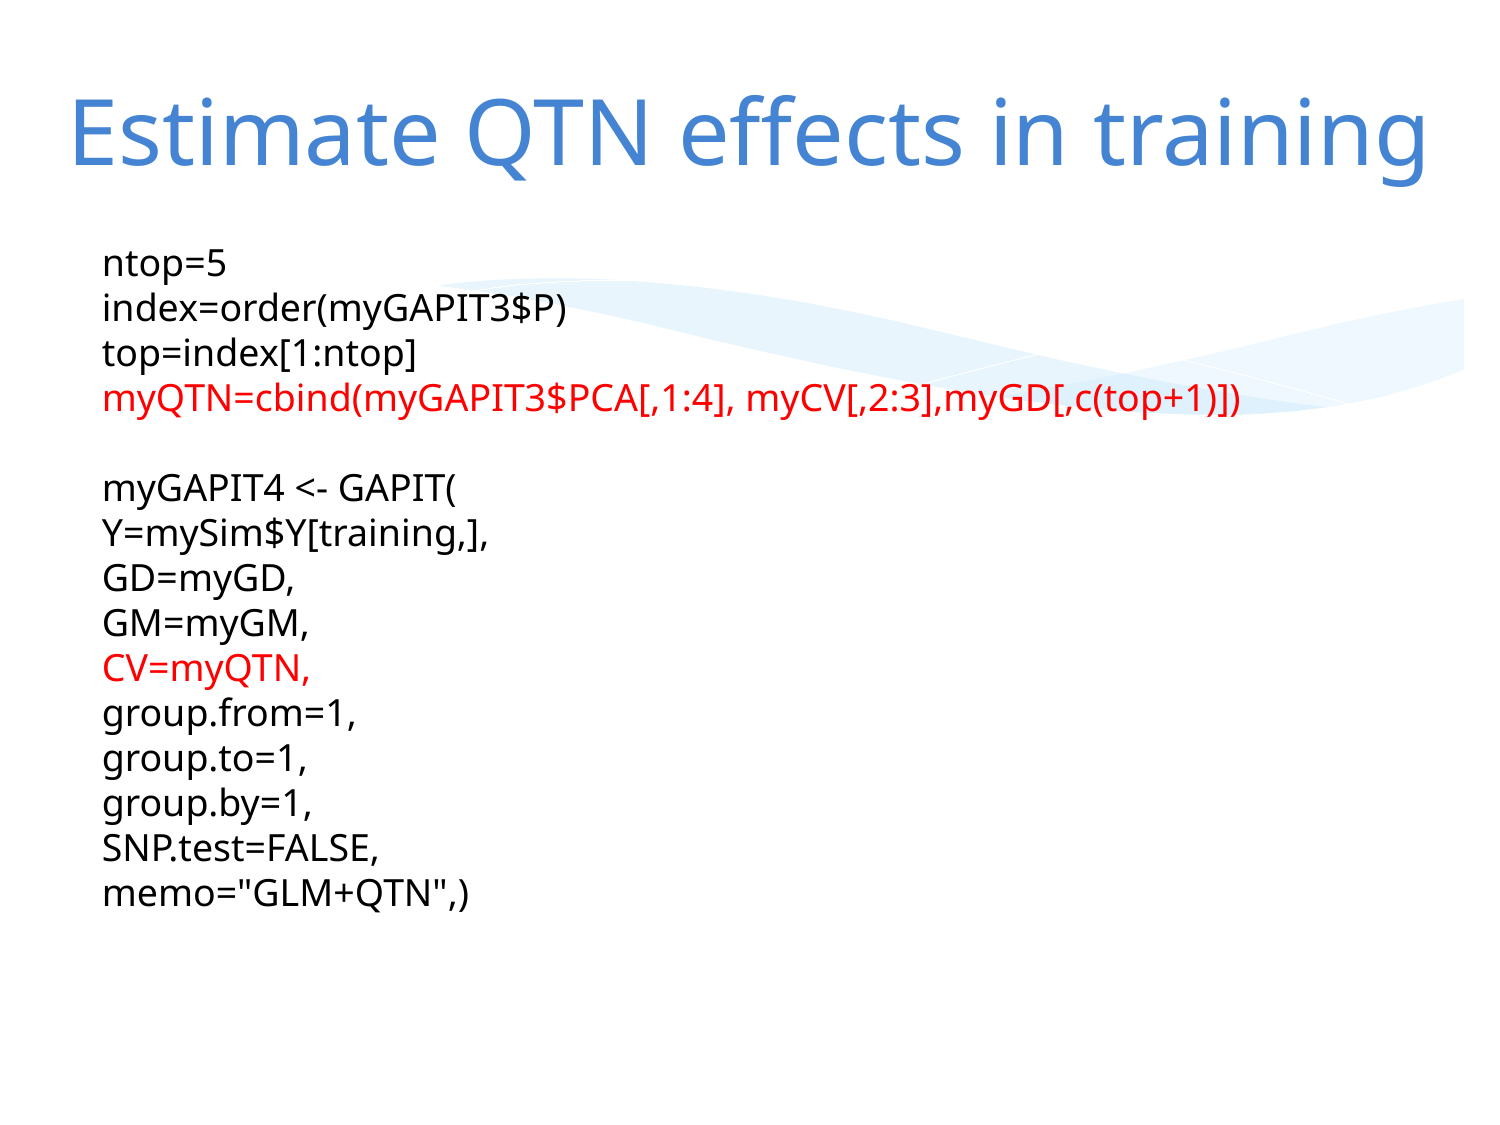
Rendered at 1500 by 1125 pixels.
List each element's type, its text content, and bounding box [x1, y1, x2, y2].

title Estimate QTN effects in training [0, 26, 1500, 232]
text_box ntop=5 index=order(myGAPIT3$P) top=index[1:ntop] myQTN=cbind(myGAPIT3$PCA[,1:4], myCV[,2:3],myGD[,c(top+1)]) myGAPIT4 <- GAPIT( Y=mySim$Y[training,], GD=myGD, GM=myGM, CV=myQTN, group.from=1, group.to=1, group.by=1, SNP.test=FALSE, memo="GLM+QTN",) [87, 231, 1384, 922]
